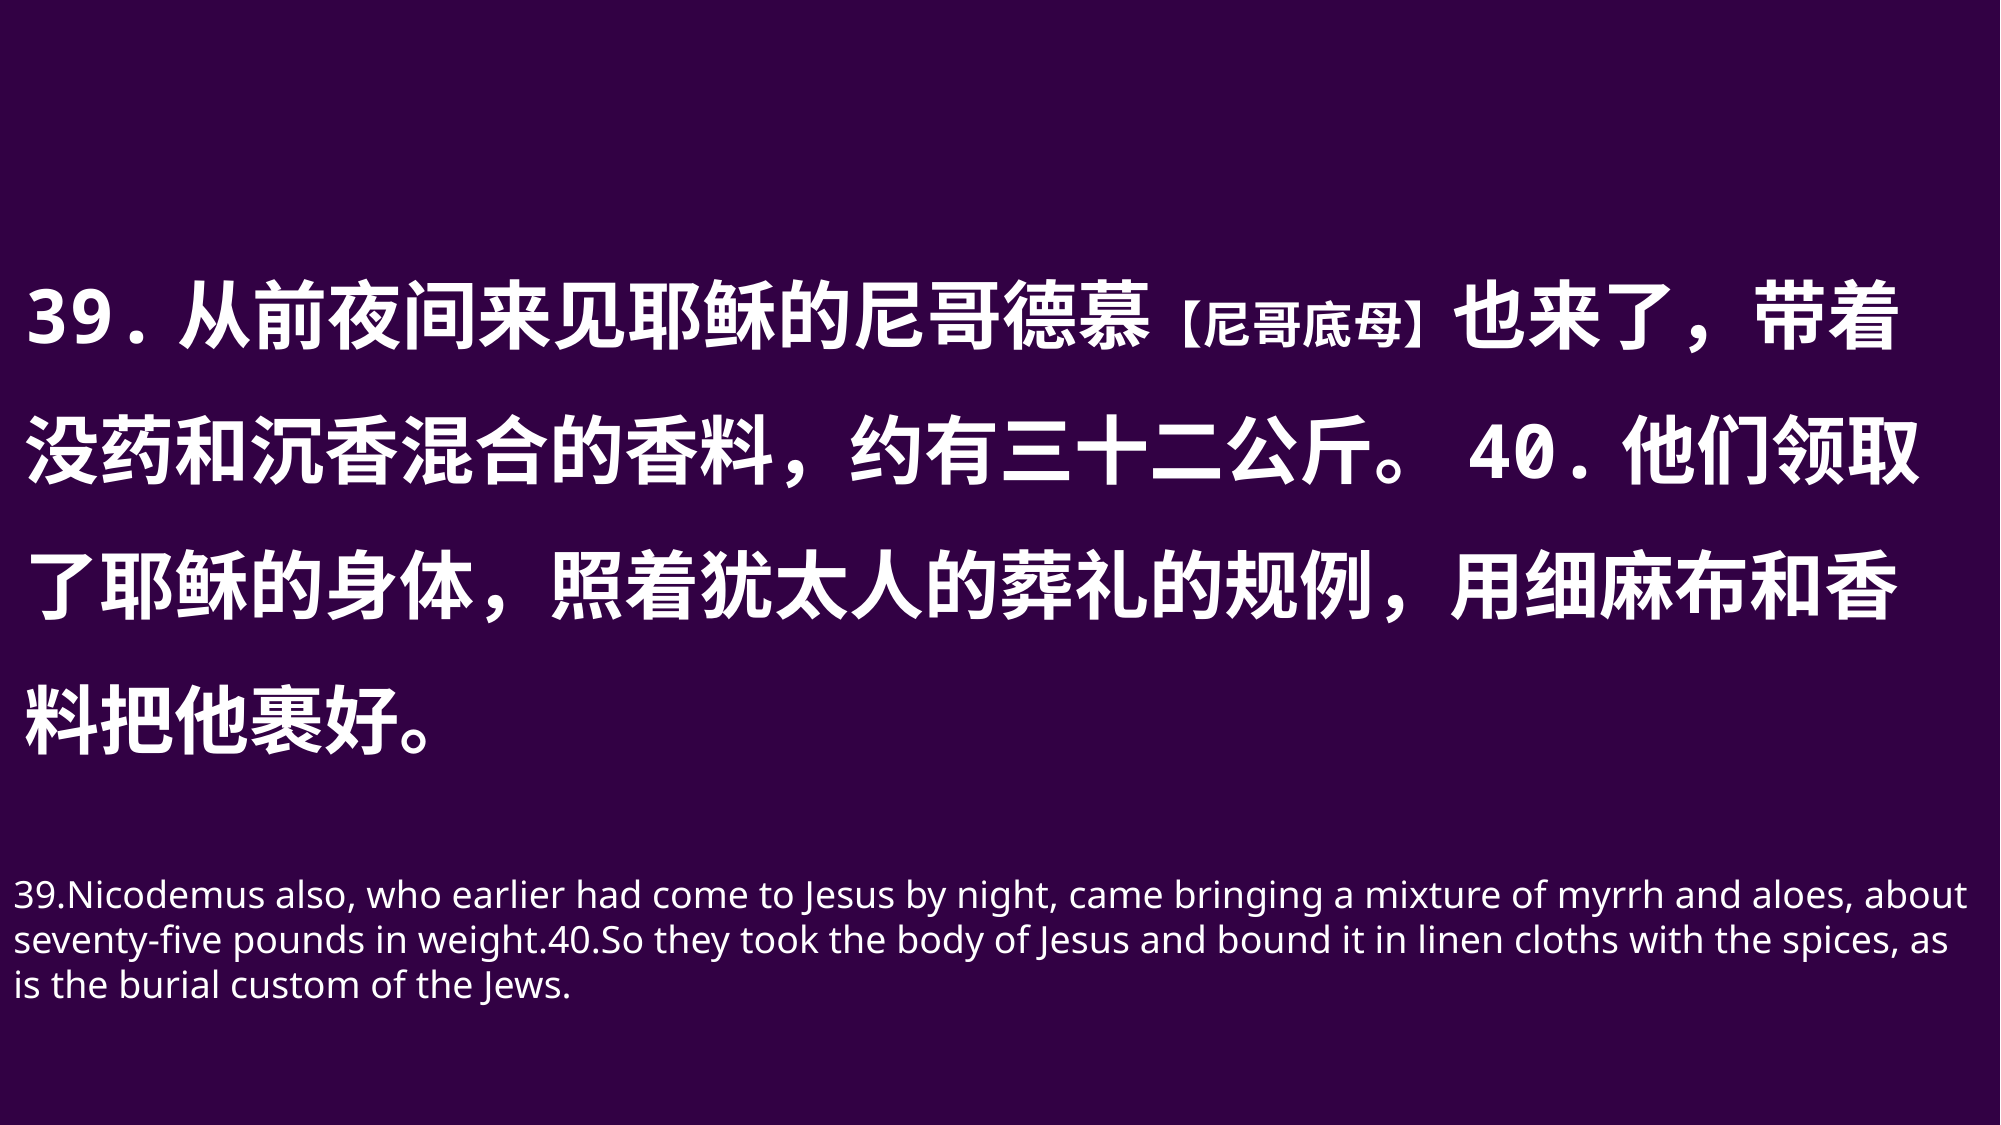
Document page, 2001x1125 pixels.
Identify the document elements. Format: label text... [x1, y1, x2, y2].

text_box 39.Nicodemus also, who earlier had come to Jesus by night, came bringing a mixture of myrrh and aloes, about seventy-five pounds in weight.40.So they took the body of Jesus and bound it in linen cloths with the spices, as is the burial custom of the Jews. [0, 863, 2000, 1014]
text_box 39.从前夜间来见耶稣的尼哥德慕【尼哥底母】也来了，带着没药和沉香混合的香料，约有三十二公斤。40.他们领取了耶稣的身体，照着犹太人的葬礼的规例，用细麻布和香料把他裹好。 [19, 218, 1981, 770]
